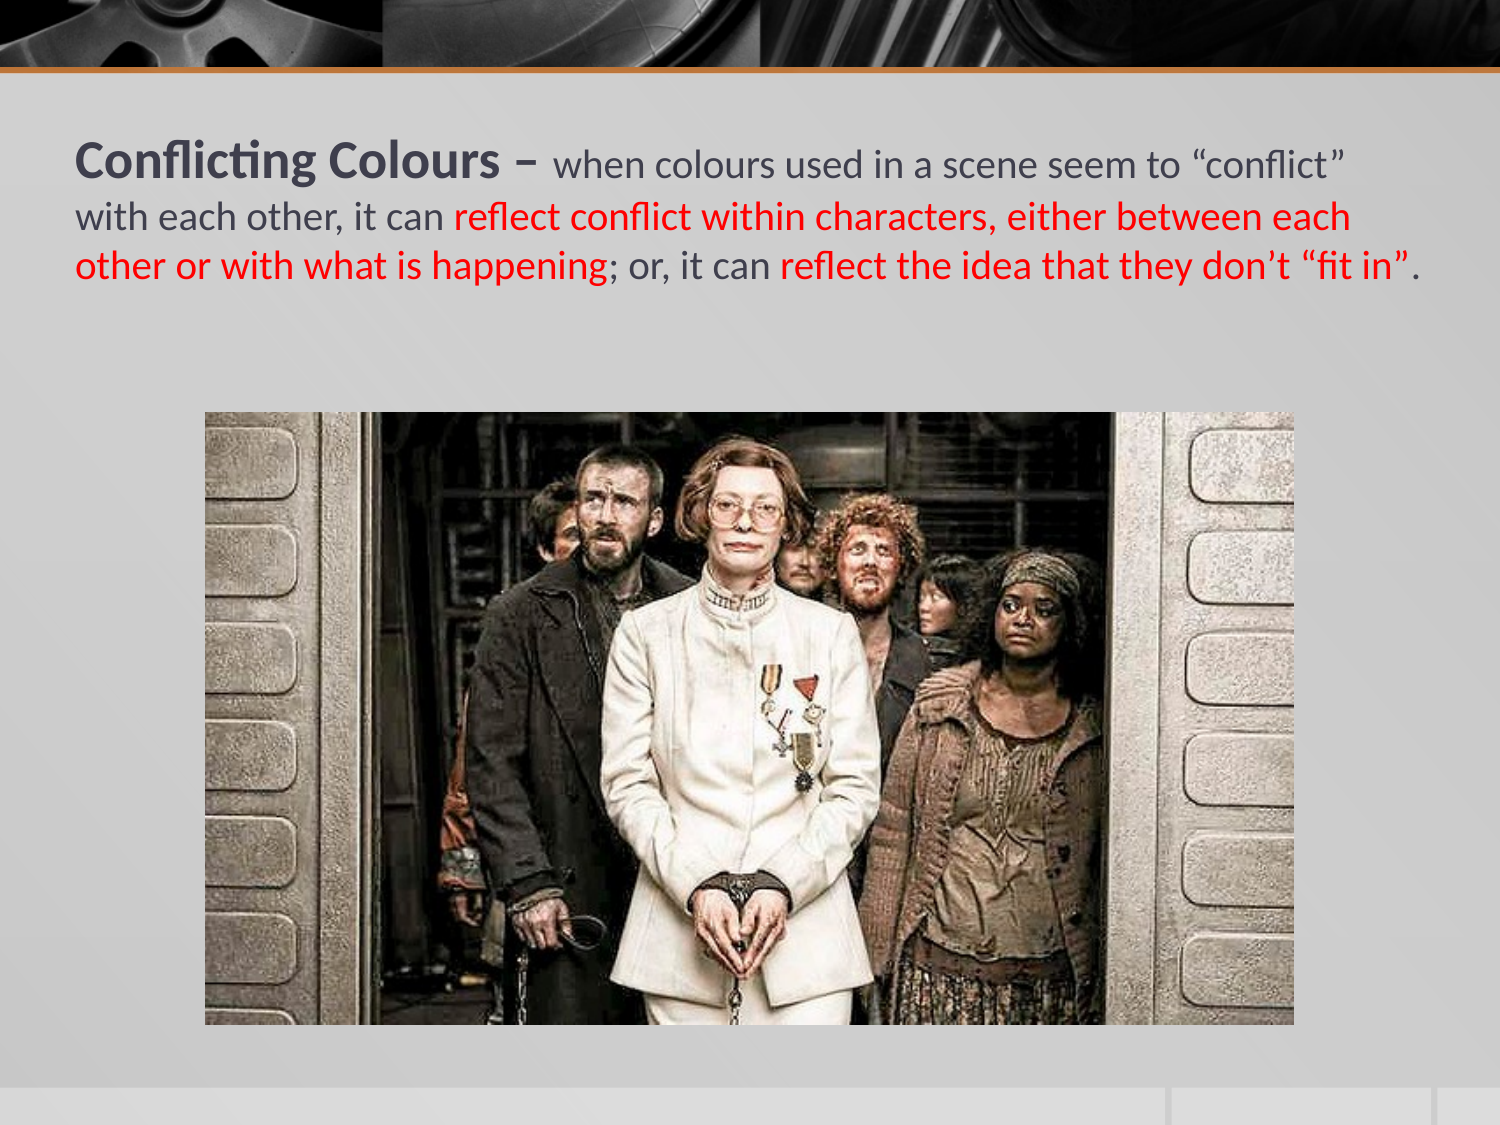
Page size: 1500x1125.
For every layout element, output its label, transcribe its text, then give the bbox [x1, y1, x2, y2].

title Conflicting Colours – when colours used in a scene seem to “conflict” with each other, it can reflect conflict within characters, either between each other or with what is happening; or, it can reflect the idea that they don’t “fit in”. [74, 99, 1426, 313]
picture [0, 0, 1500, 67]
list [205, 412, 1295, 1026]
